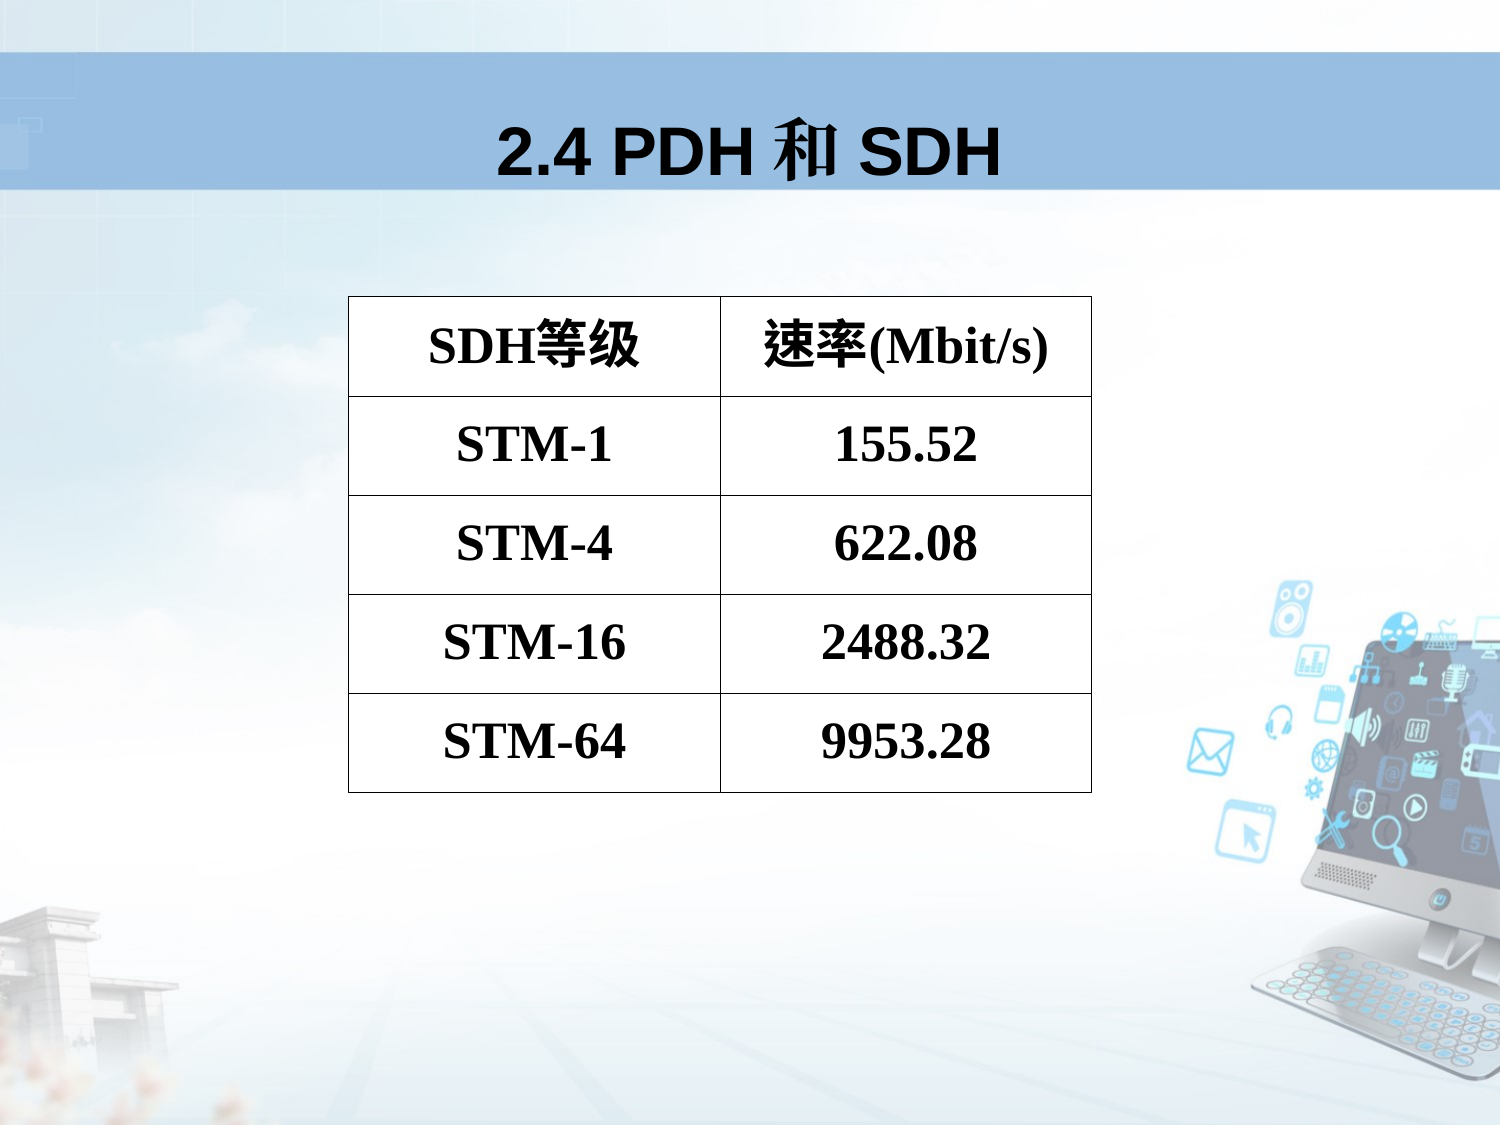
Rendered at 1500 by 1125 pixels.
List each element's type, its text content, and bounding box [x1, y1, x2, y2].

title 2.4 PDH和SDH [103, 59, 1397, 220]
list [342, 290, 1099, 799]
picture [0, 0, 1500, 1125]
